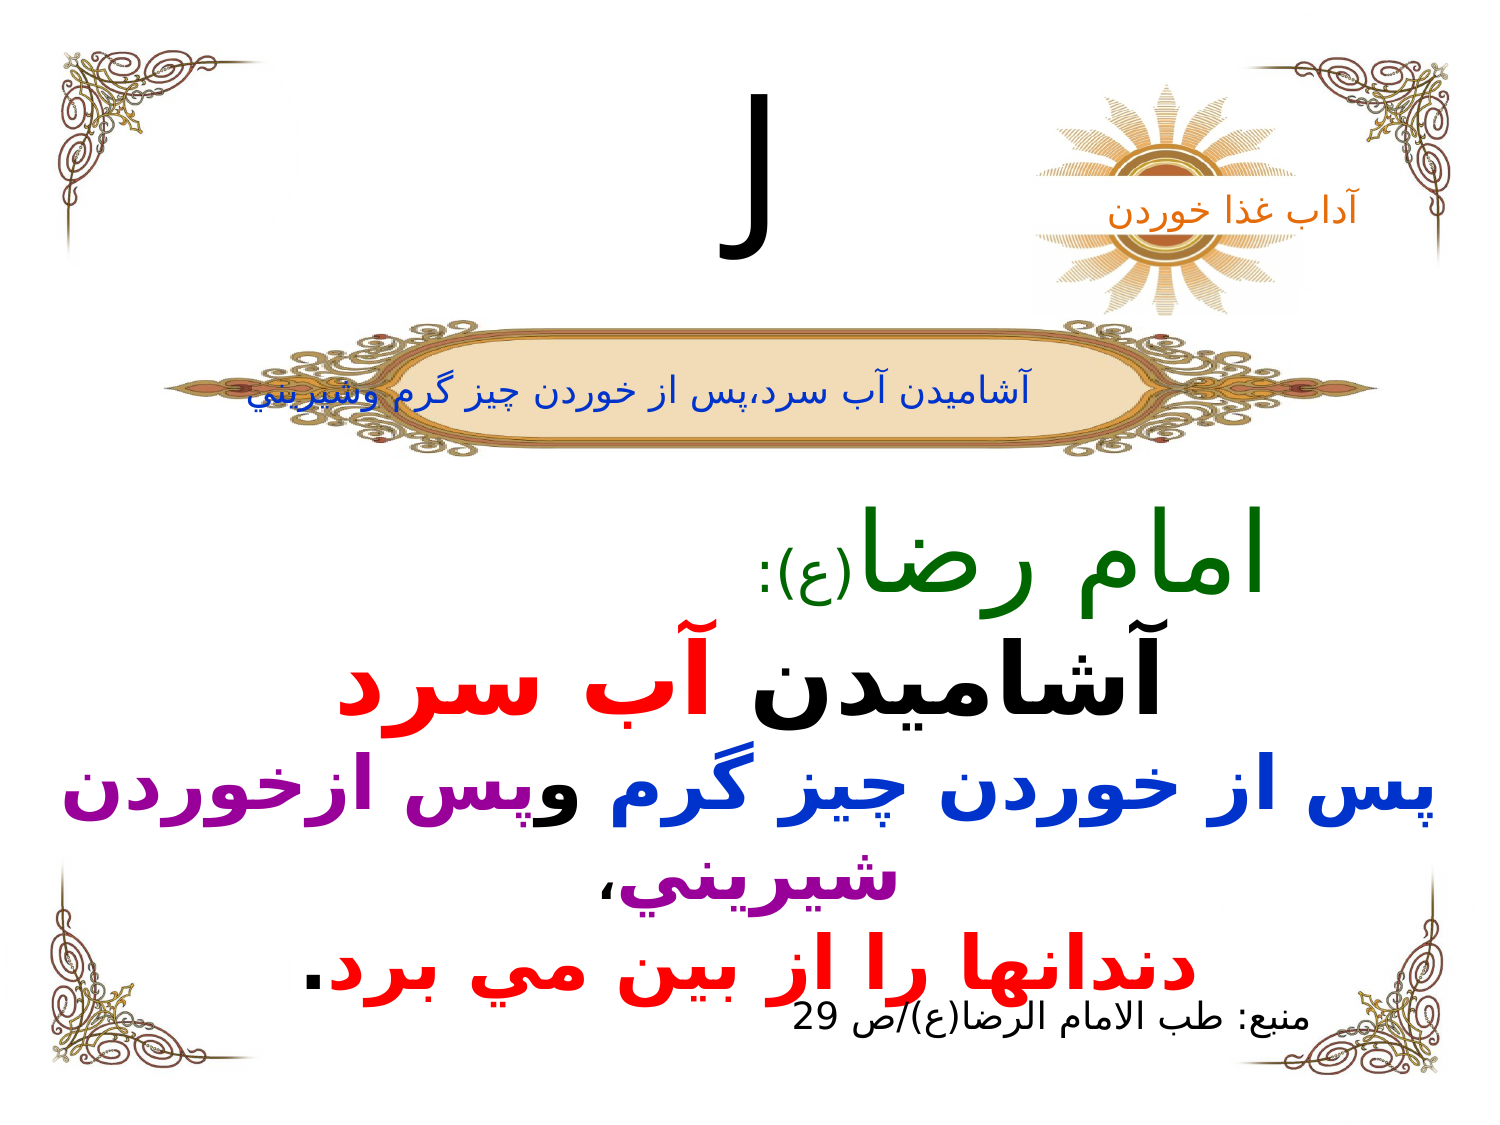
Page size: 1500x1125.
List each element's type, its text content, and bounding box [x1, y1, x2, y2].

picture [1200, 5, 1500, 300]
picture [1195, 831, 1500, 1125]
text_box امام رضا(ع): آشاميدن آب سرد پس از خوردن چيز گرم وپس ازخوردن شيريني، دندانها را از بين مي برد. [0, 472, 1500, 1125]
text_box J [703, 35, 799, 270]
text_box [1030, 81, 1381, 314]
text_box منبع: طب الامام الرضا(ع)/ص 29 [776, 984, 1190, 1045]
picture [0, 825, 300, 1120]
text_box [140, 316, 1384, 460]
picture [0, 0, 305, 294]
